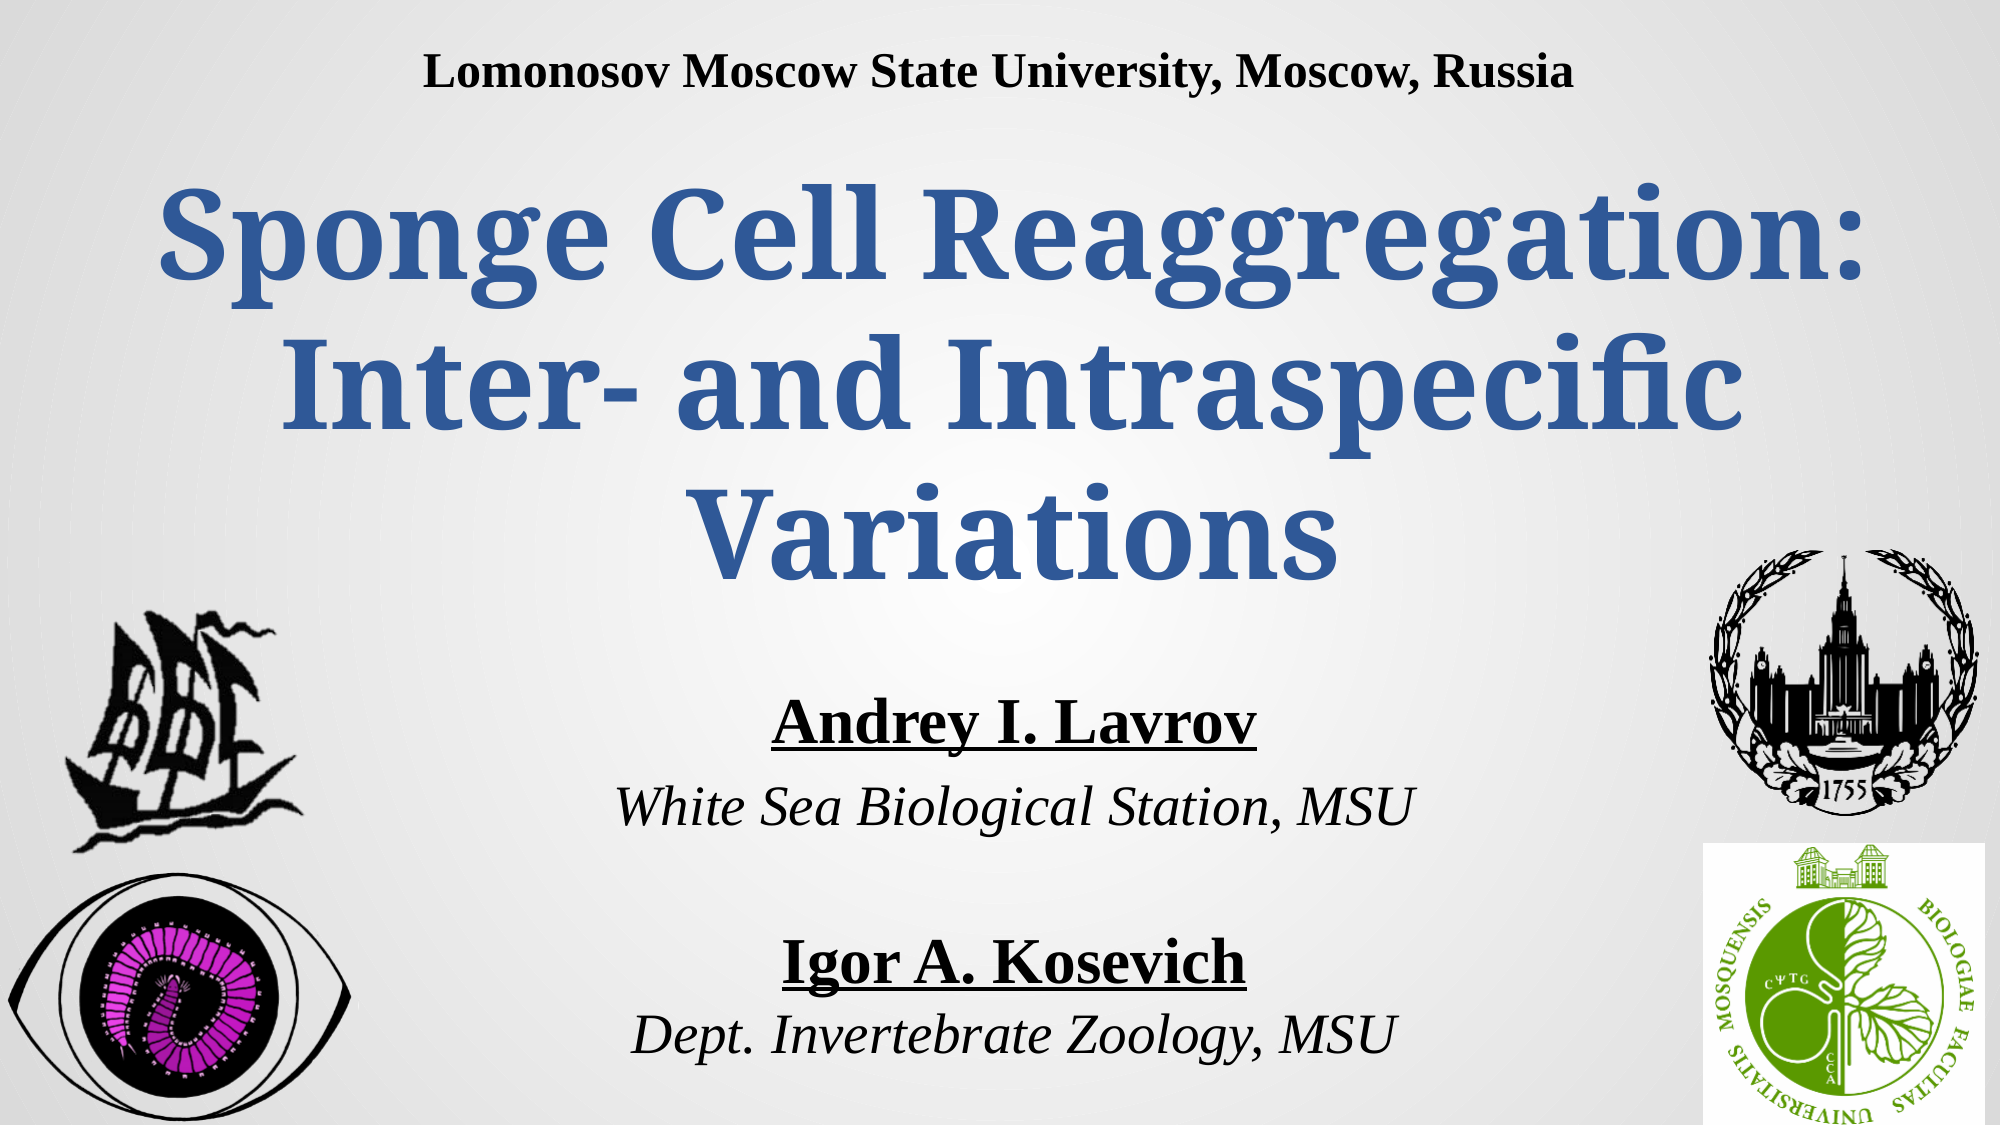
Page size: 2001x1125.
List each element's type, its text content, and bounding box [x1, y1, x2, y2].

subtitle Andrey I. Lavrov White Sea Biological Station, MSU Igor A. Kosevich Dept. Invertebrate Zoology, MSU [547, 670, 1481, 1075]
text_box Lomonosov Moscow State University, Moscow, Russia [326, 0, 1671, 105]
picture [1708, 549, 1979, 817]
picture [1702, 843, 1985, 1125]
picture [6, 576, 359, 1125]
title Sponge Сell Reaggregation: Inter- and Intraspecific Variations [43, 147, 1985, 479]
